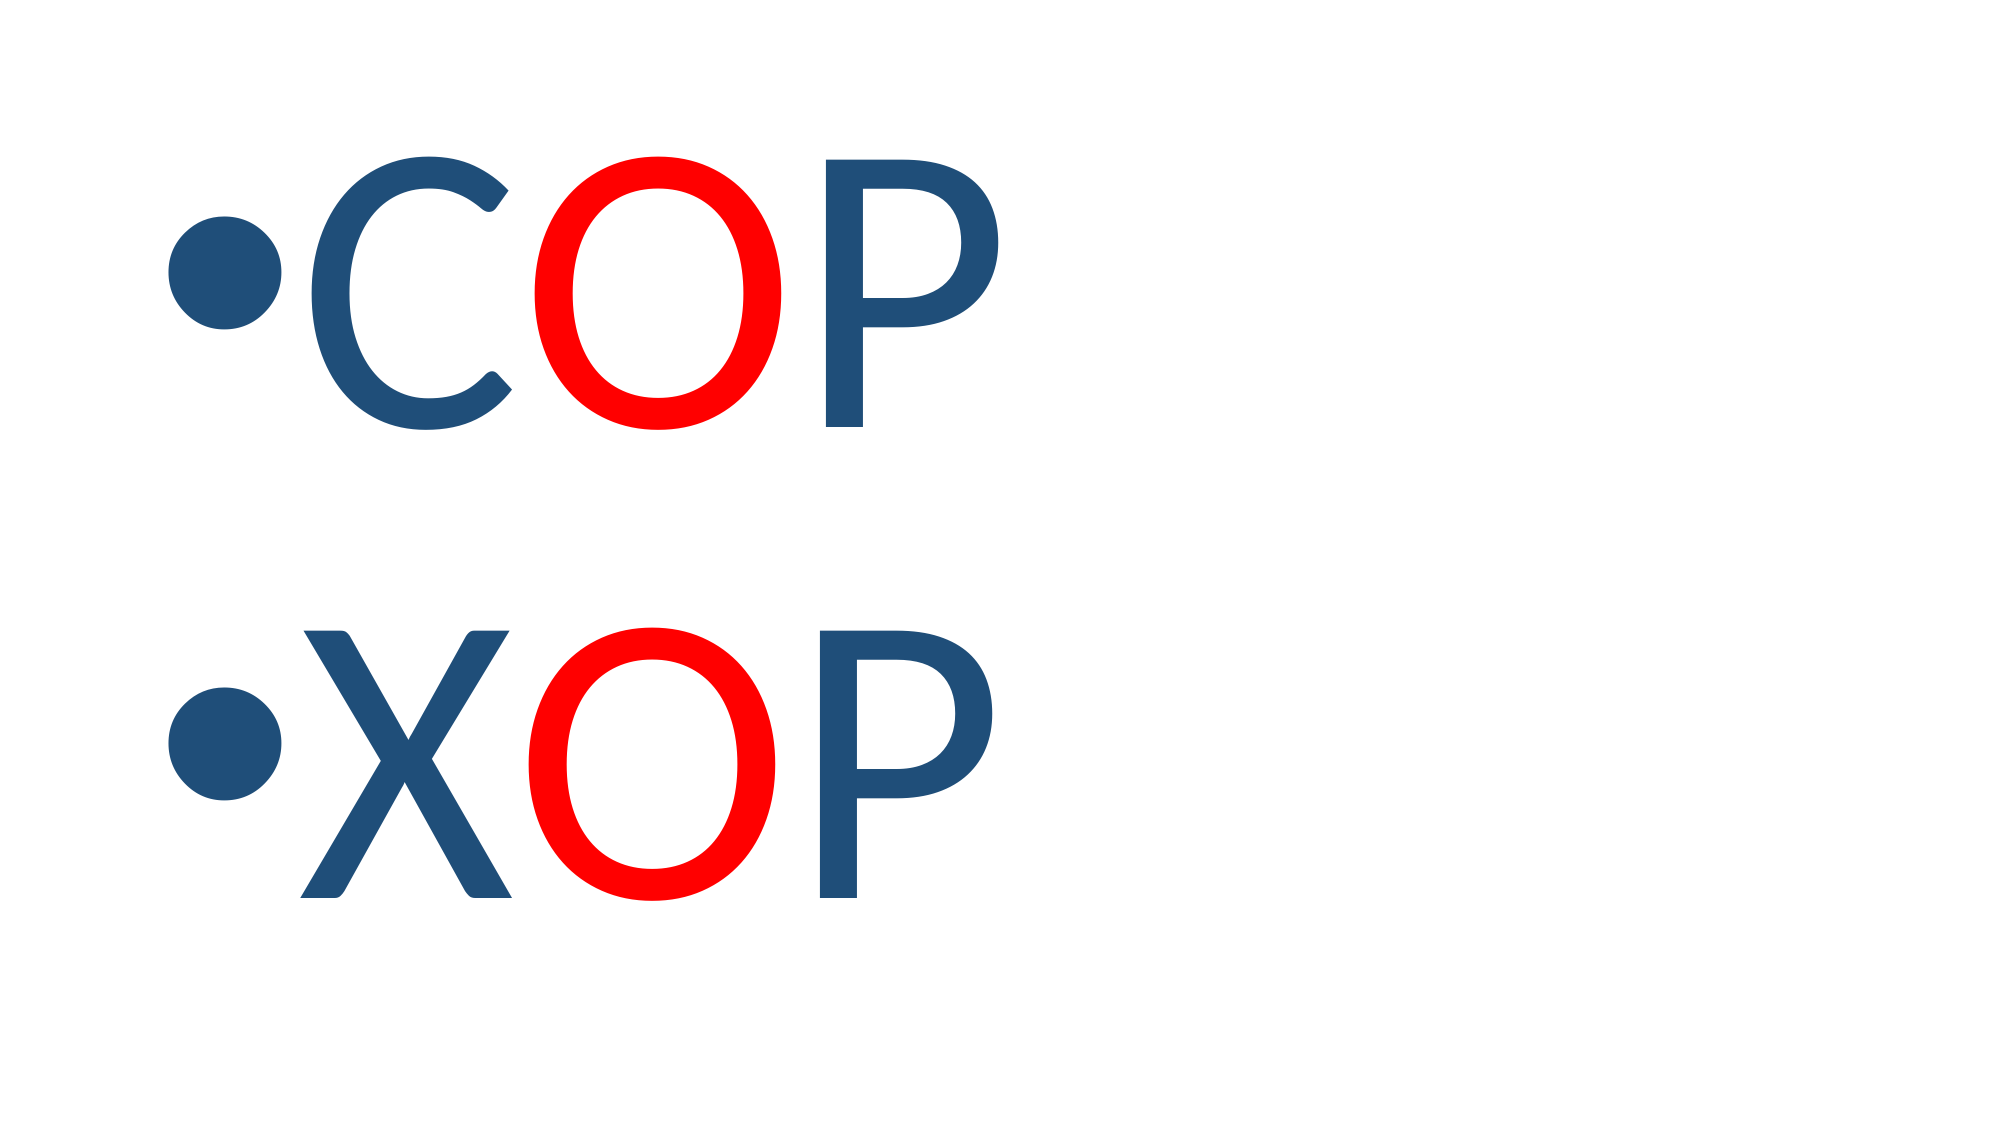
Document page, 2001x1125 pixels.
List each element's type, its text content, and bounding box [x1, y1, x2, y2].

list СОР ХОР [137, 59, 1863, 1014]
